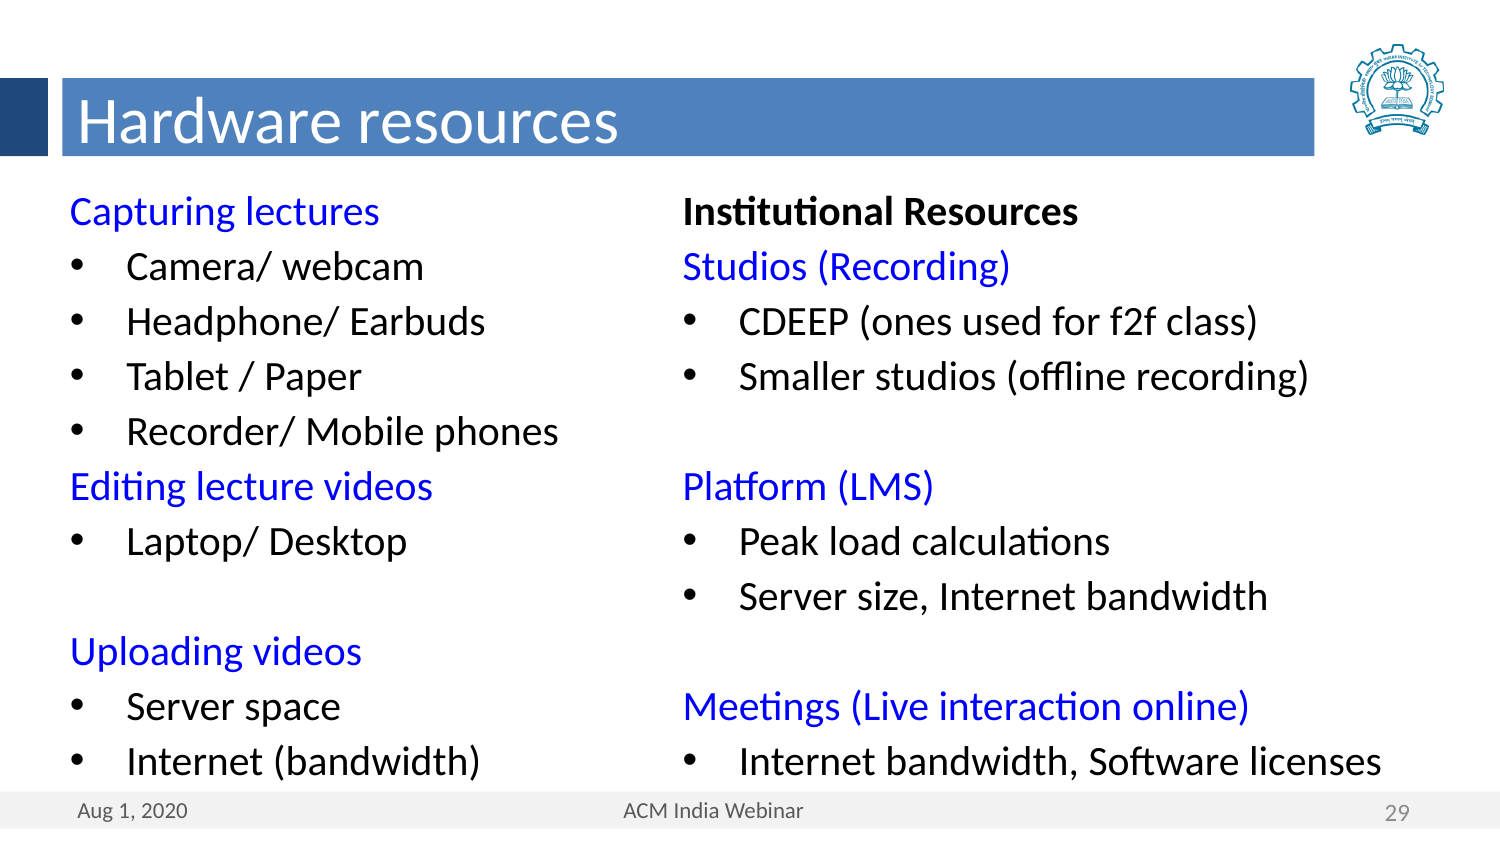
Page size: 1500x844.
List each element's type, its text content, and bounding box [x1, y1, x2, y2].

picture [1350, 44, 1444, 135]
slide_number 29 [1332, 789, 1425, 835]
list Hardware resources [62, 78, 1288, 156]
text_box Institutional Resources Studios (Recording) CDEEP (ones used for f2f class) Smaller studios (offline recording) Platform (LMS) Peak load calculations Server size, Internet bandwidth Meetings (Live interaction online) Internet bandwidth, Software licenses [675, 171, 1400, 830]
picture [1374, 126, 1420, 135]
text_box Capturing lectures Camera/ webcam Headphone/ Earbuds Tablet / Paper Recorder/ Mobile phones Editing lecture videos Laptop/ Desktop Uploading videos Server space Internet (bandwidth) [62, 171, 675, 830]
